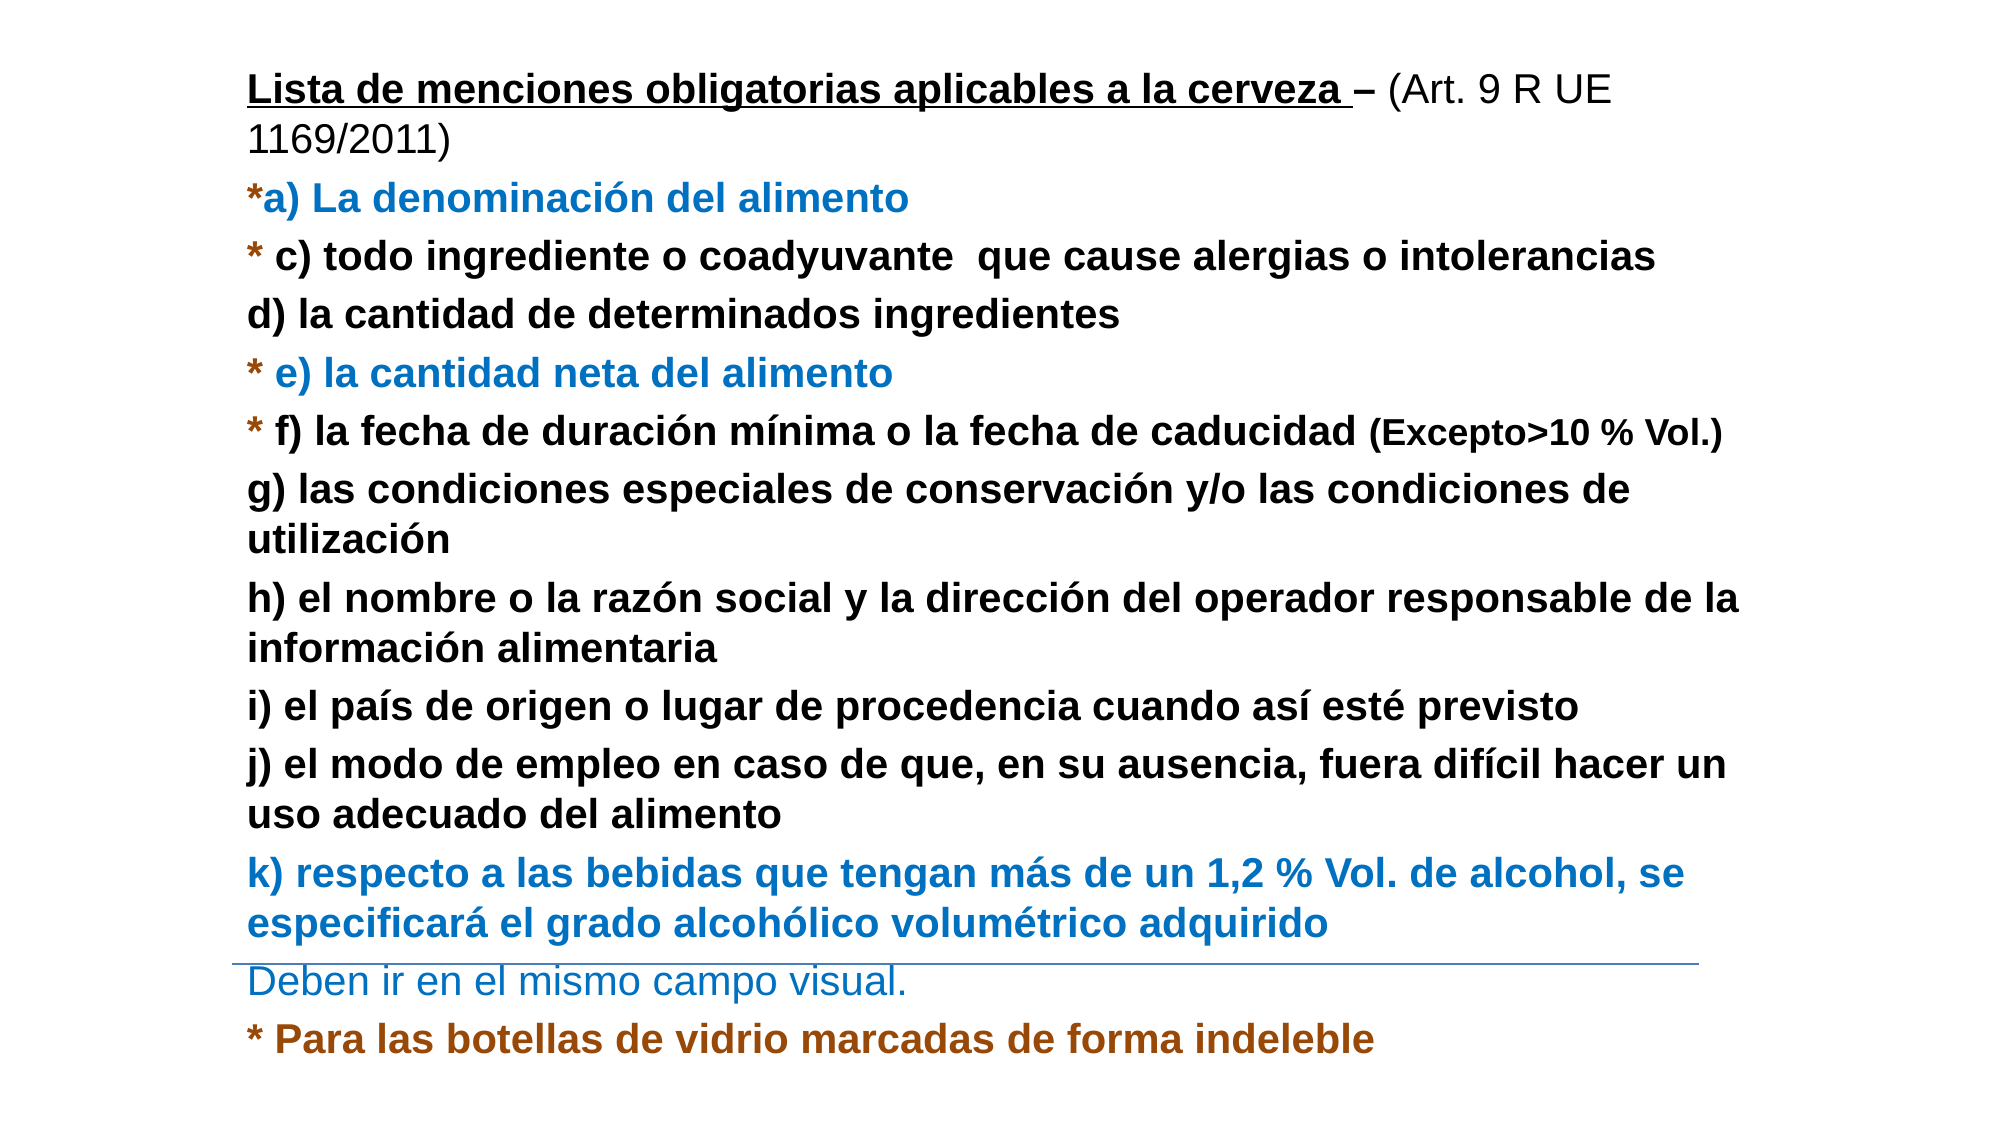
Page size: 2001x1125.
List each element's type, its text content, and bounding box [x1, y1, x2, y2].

text_box Lista de menciones obligatorias aplicables a la cerveza – (Art. 9 R UE 1169/2011) *a) La denominación del alimento * c) todo ingrediente o coadyuvante que cause alergias o intolerancias d) la cantidad de determinados ingredientes * e) la cantidad neta del alimento * f) la fecha de duración mínima o la fecha de caducidad (Excepto>10 % Vol.) g) las condiciones especiales de conservación y/o las condiciones de utilización h) el nombre o la razón social y la dirección del operador responsable de la información alimentaria i) el país de origen o lugar de procedencia cuando así esté previsto j) el modo de empleo en caso de que, en su ausencia, fuera difícil hacer un uso adecuado del alimento k) respecto a las bebidas que tengan más de un 1,2 % Vol. de alcohol, se especificará el grado alcohólico volumétrico adquirido Deben ir en el mismo campo visual. * Para las botellas de vidrio marcadas de forma indeleble [232, 54, 1804, 835]
